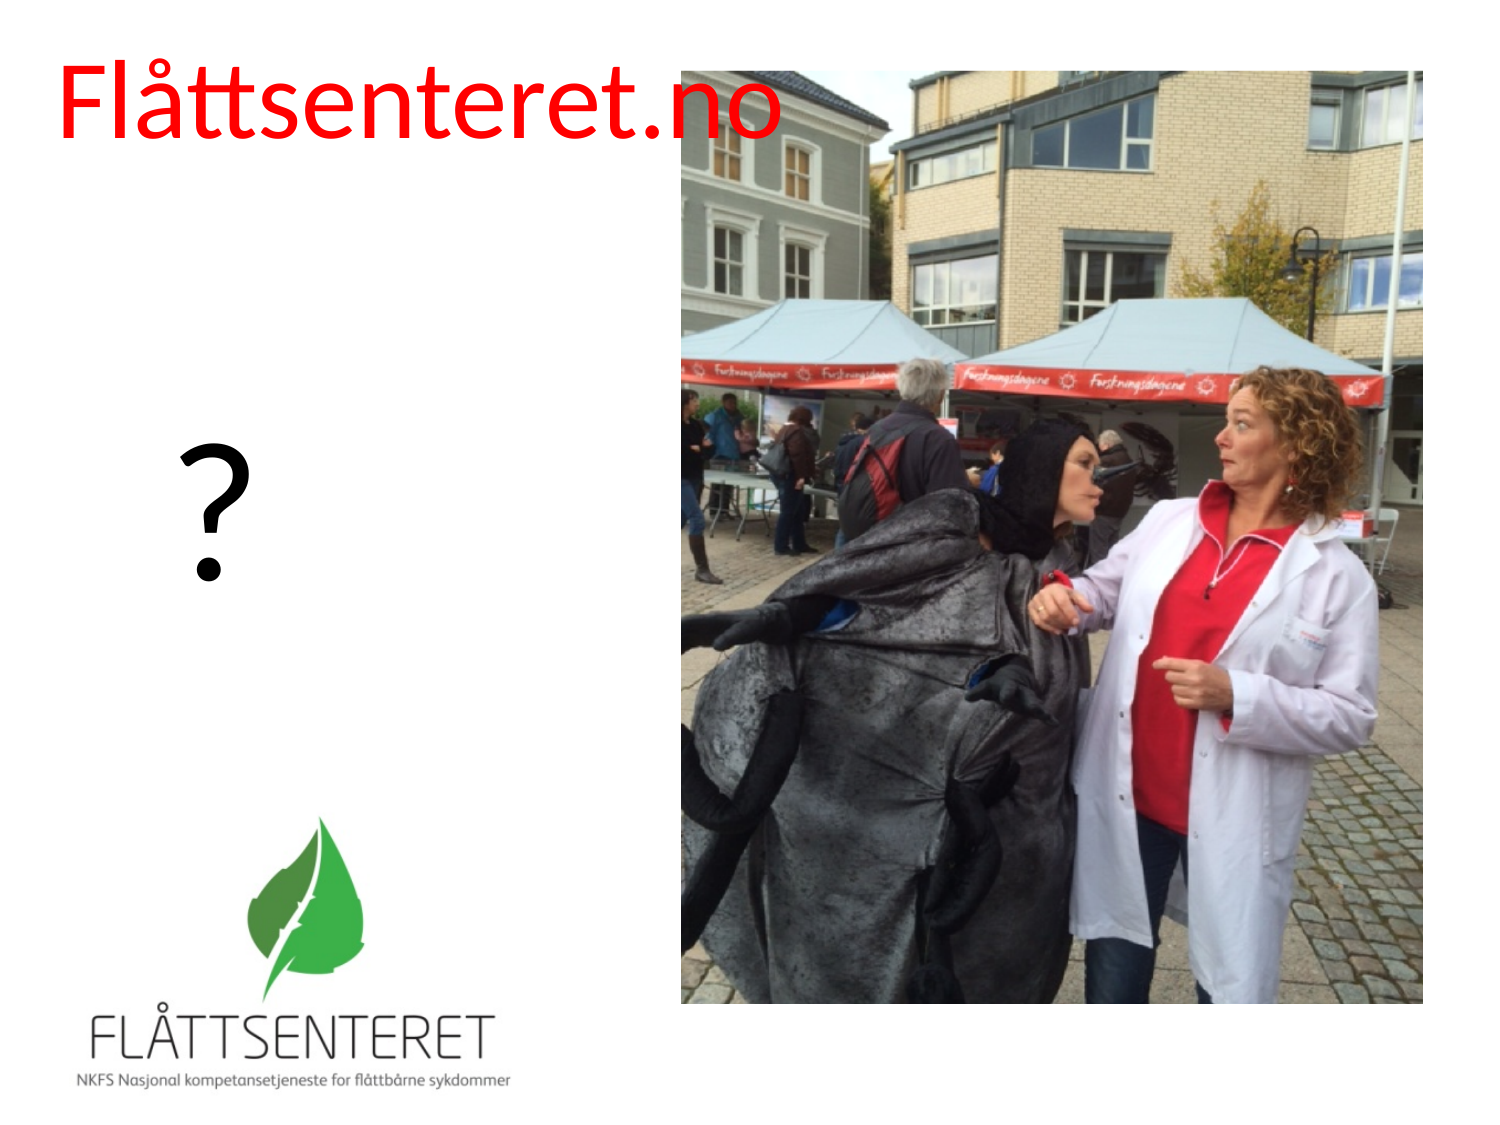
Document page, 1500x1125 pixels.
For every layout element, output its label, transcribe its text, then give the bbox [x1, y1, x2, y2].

text_box Flåttsenteret.no [41, 19, 1184, 169]
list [584, 165, 1500, 909]
text_box Spørsmål? [0, 0, 1500, 195]
picture [681, 909, 1423, 1004]
picture [69, 794, 521, 1111]
text_box ? [153, 373, 549, 629]
